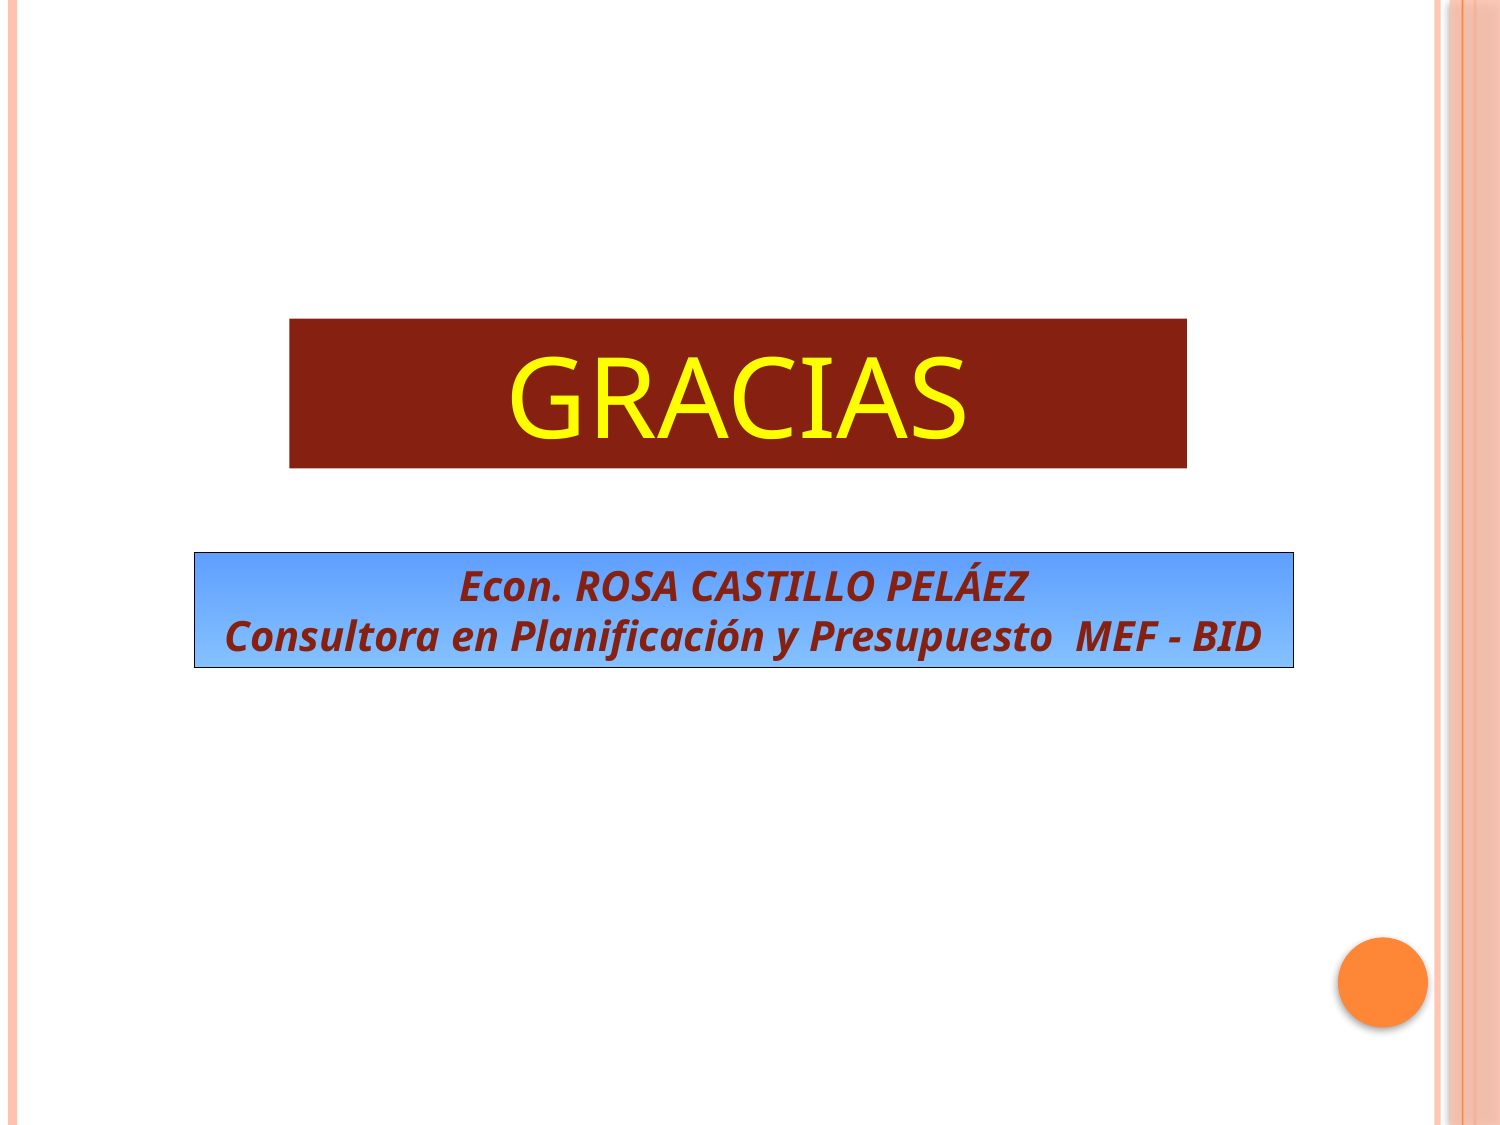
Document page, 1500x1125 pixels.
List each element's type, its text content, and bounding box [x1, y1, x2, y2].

text_box Econ. ROSA CASTILLO PELÁEZ Consultora en Planificación y Presupuesto MEF - BID [194, 552, 1294, 668]
text_box GRACIAS [289, 318, 1187, 469]
